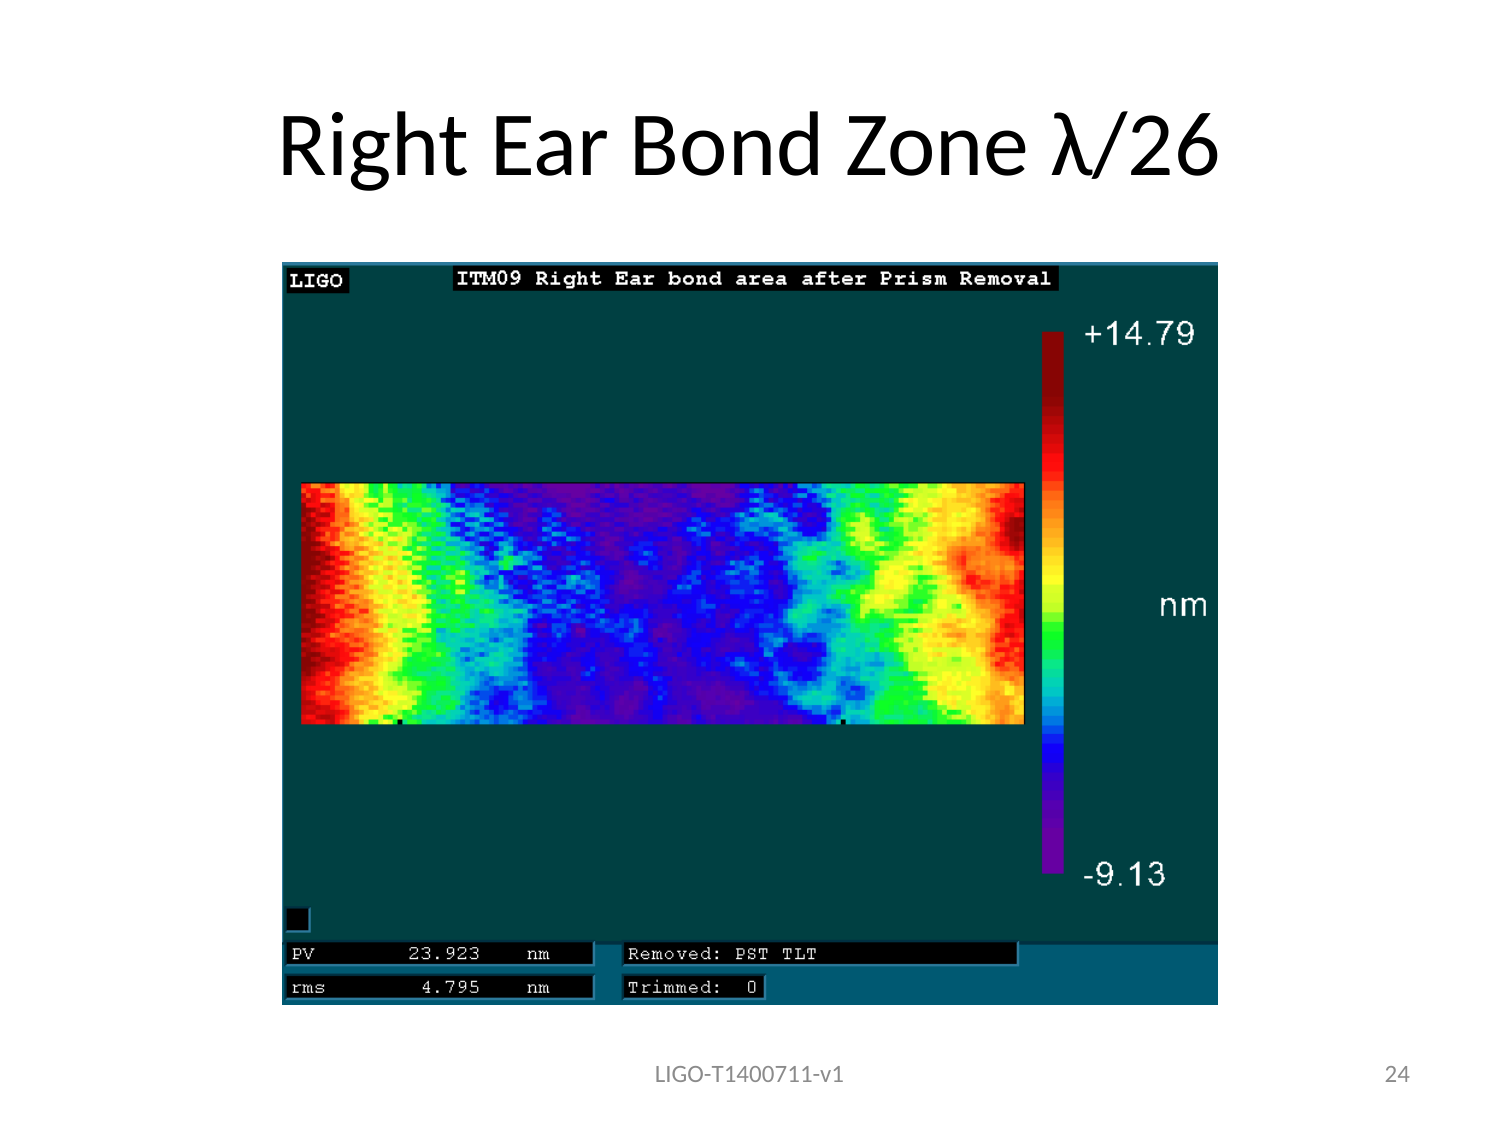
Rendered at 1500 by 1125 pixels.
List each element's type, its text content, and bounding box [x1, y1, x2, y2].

title Right Ear Bond Zone λ/26 [75, 45, 1425, 233]
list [74, 262, 1426, 1006]
footer LIGO-T1400711-v1 [512, 1042, 988, 1103]
slide_number 24 [1074, 1042, 1425, 1103]
